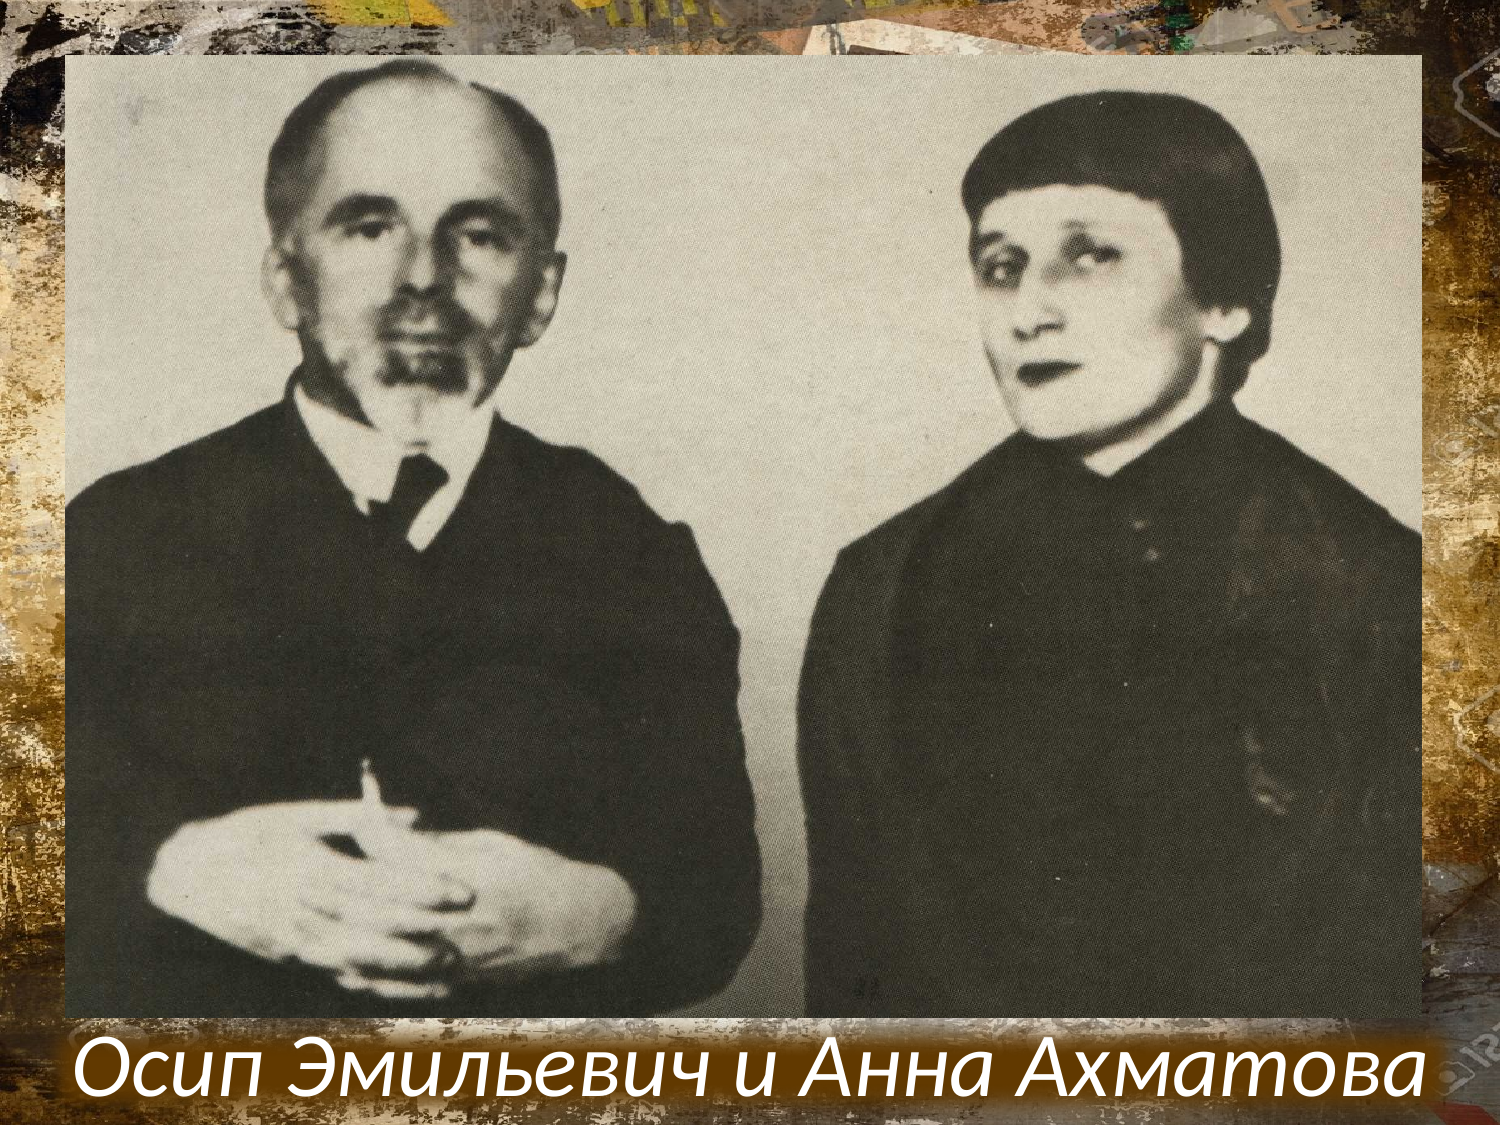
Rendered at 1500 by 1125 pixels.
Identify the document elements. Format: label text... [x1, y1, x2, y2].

picture [0, 0, 1500, 1125]
text_box Осип Эмильевич и Анна Ахматова [77, 1056, 1429, 1087]
